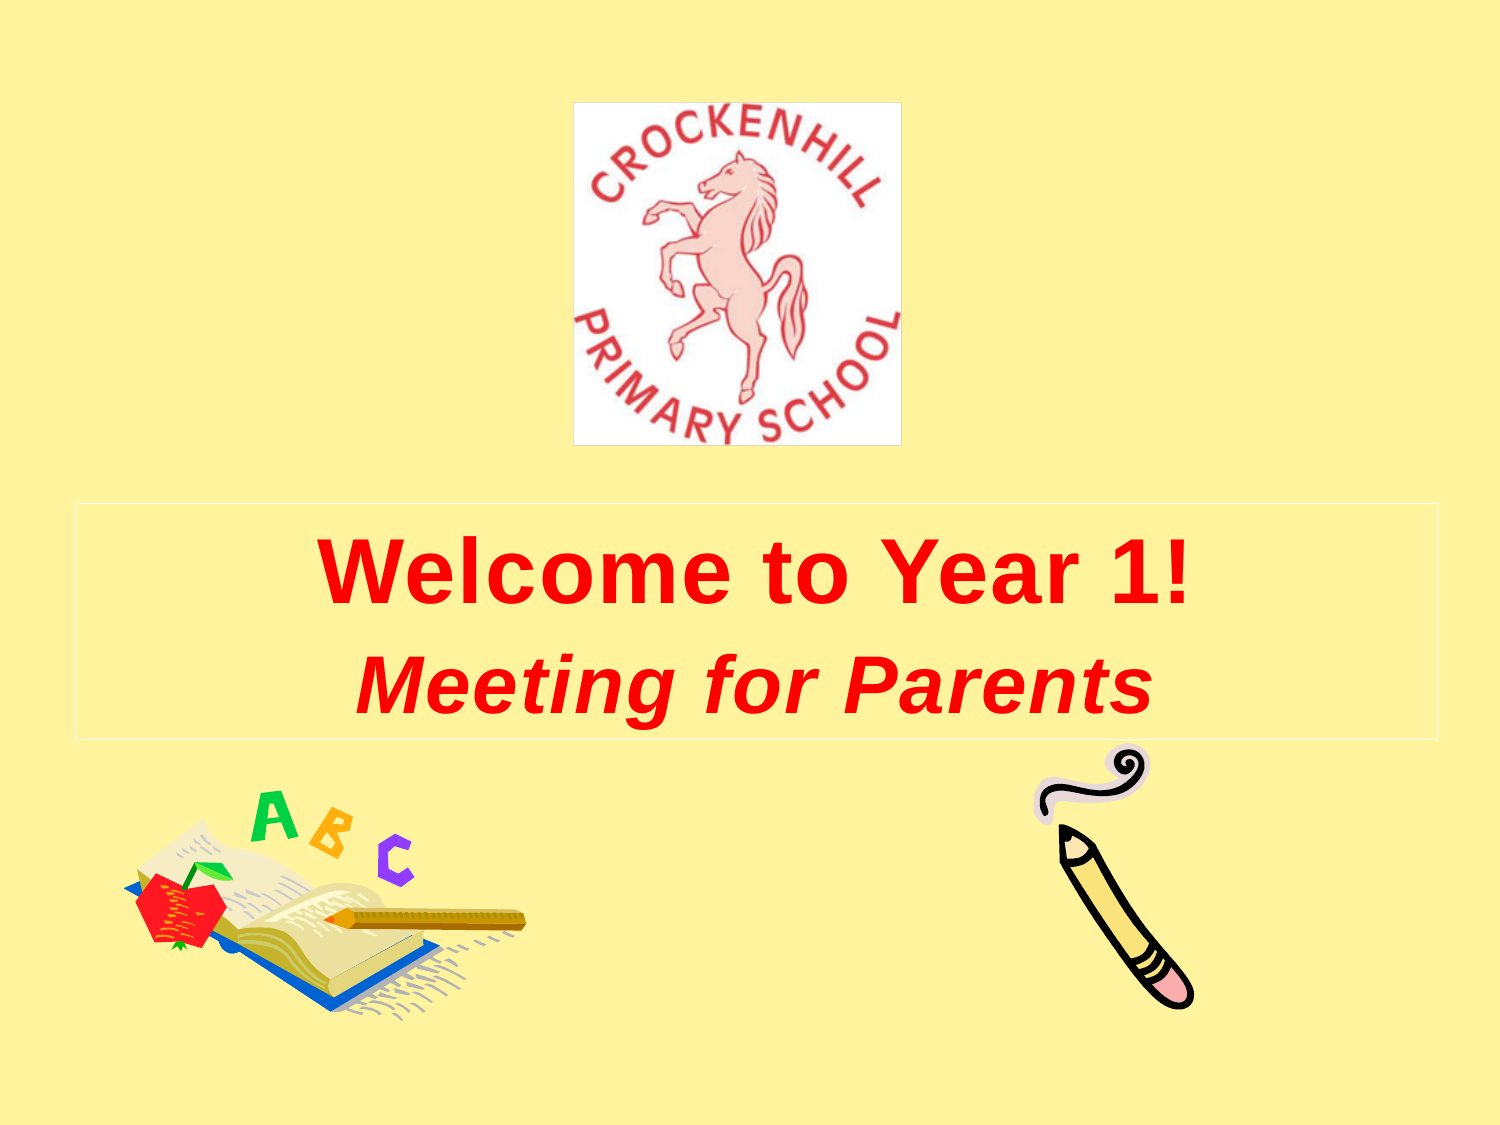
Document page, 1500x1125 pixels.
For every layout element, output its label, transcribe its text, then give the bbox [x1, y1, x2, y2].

subtitle Welcome to Year 1! Meeting for Parents [75, 503, 1438, 740]
picture [1035, 741, 1196, 1011]
picture [572, 101, 903, 447]
picture [124, 788, 530, 1024]
